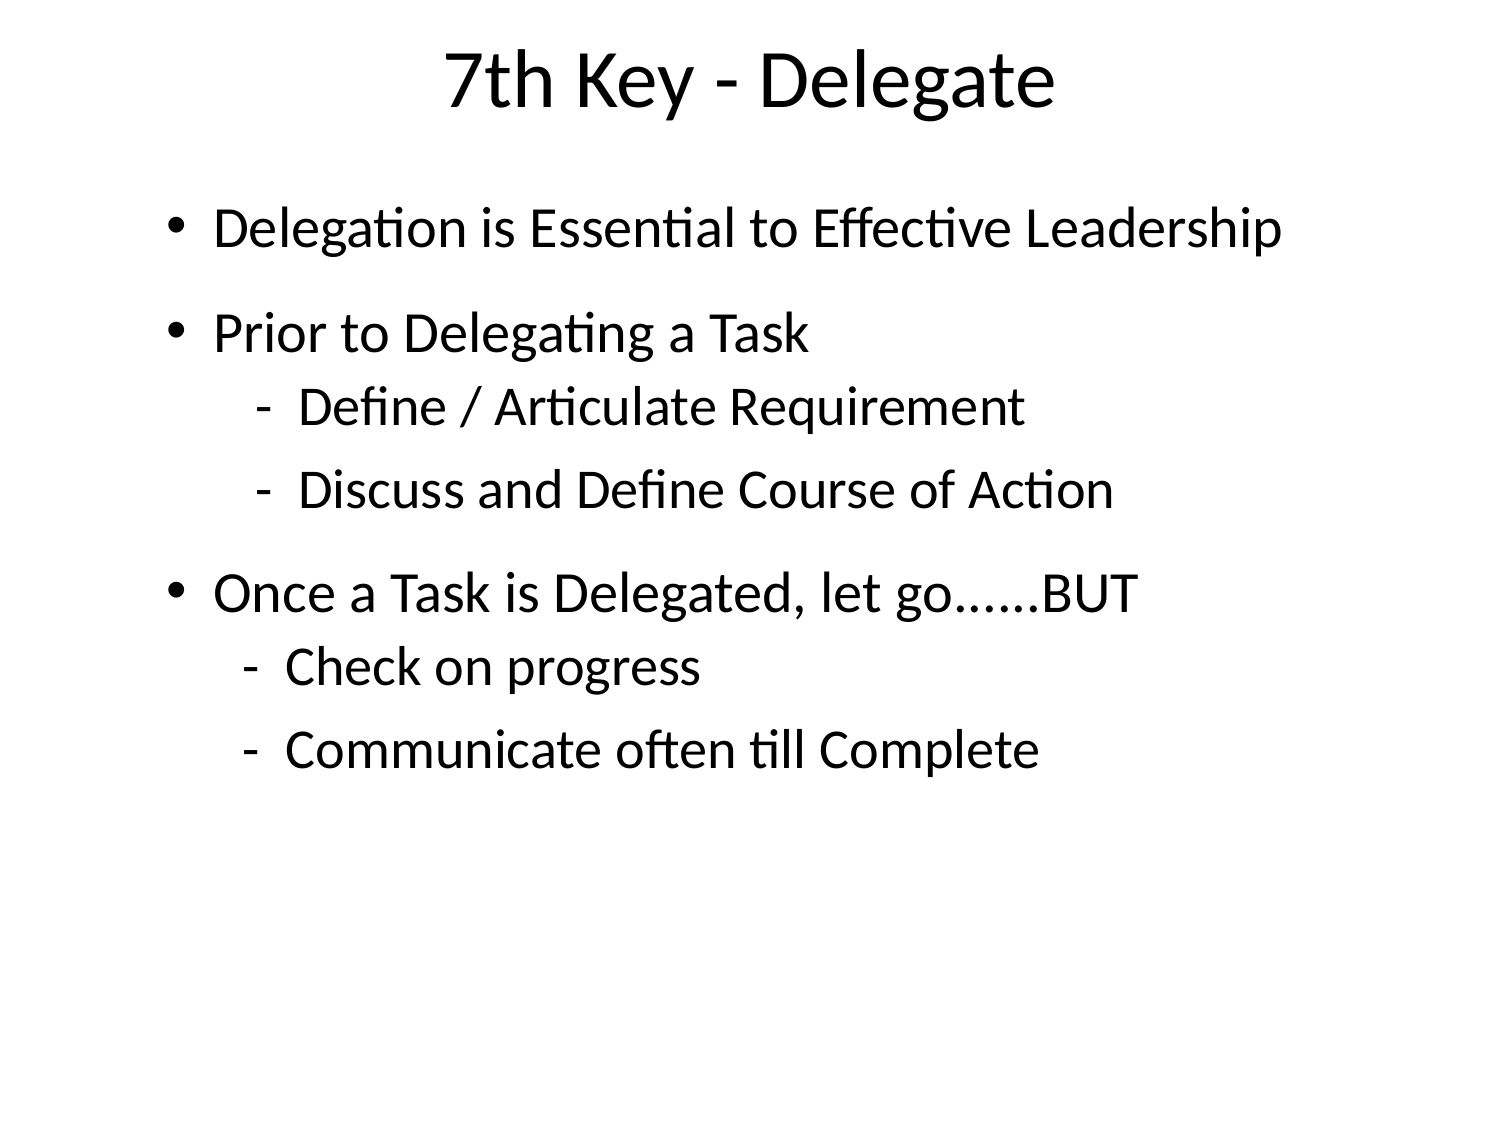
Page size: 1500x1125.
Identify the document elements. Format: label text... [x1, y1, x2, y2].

text_box Delegation is Essential to Effective Leadership Prior to Delegating a Task - Define / Articulate Requirement - Discuss and Define Course of Action Once a Task is Delegated, let go......BUT - Check on progress - Communicate often till Complete [151, 182, 1299, 997]
text_box 7th Key - Delegate [0, 16, 1500, 132]
